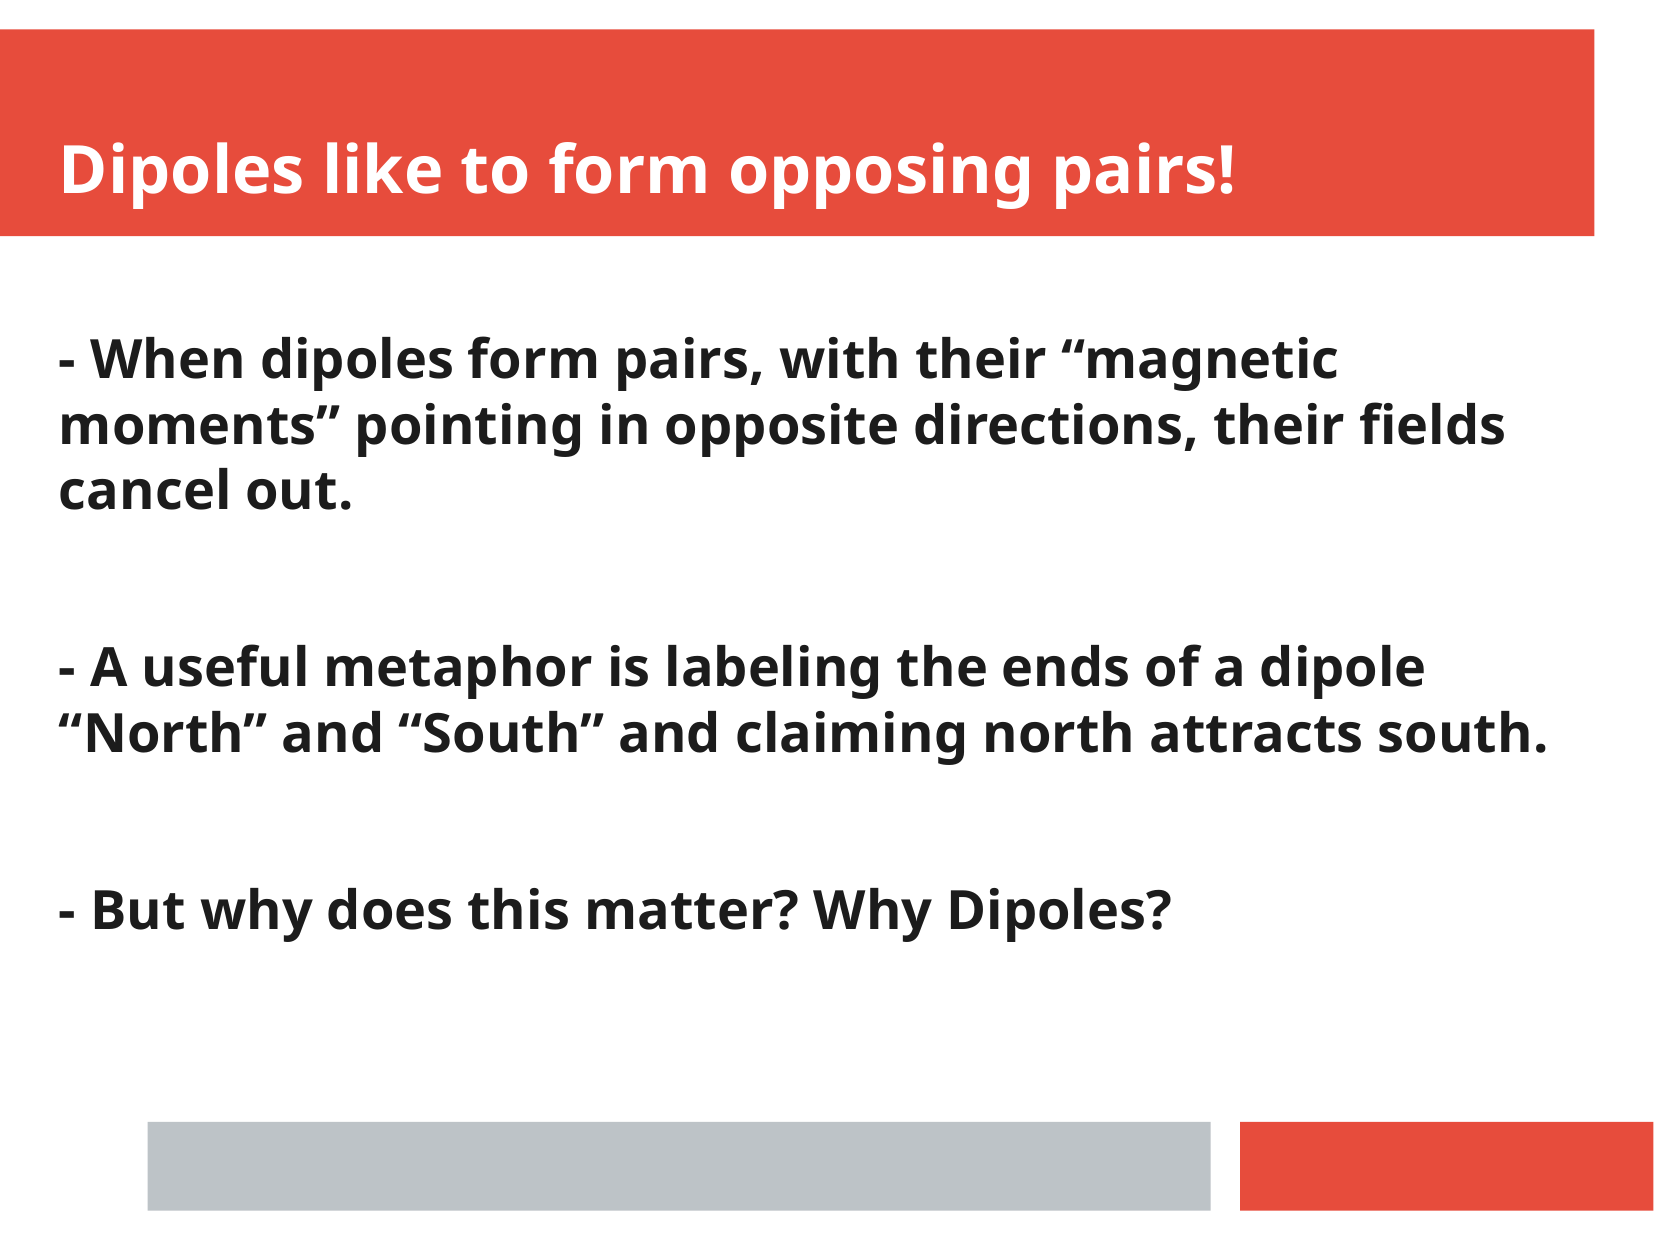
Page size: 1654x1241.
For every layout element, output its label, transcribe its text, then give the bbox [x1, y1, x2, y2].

text_box - When dipoles form pairs, with their “magnetic moments” pointing in opposite directions, their fields cancel out. - A useful metaphor is labeling the ends of a dipole “North” and “South” and claiming north attracts south. - But why does this matter? Why Dipoles? [58, 324, 1565, 1093]
text_box Dipoles like to form opposing pairs! [58, 58, 1595, 207]
